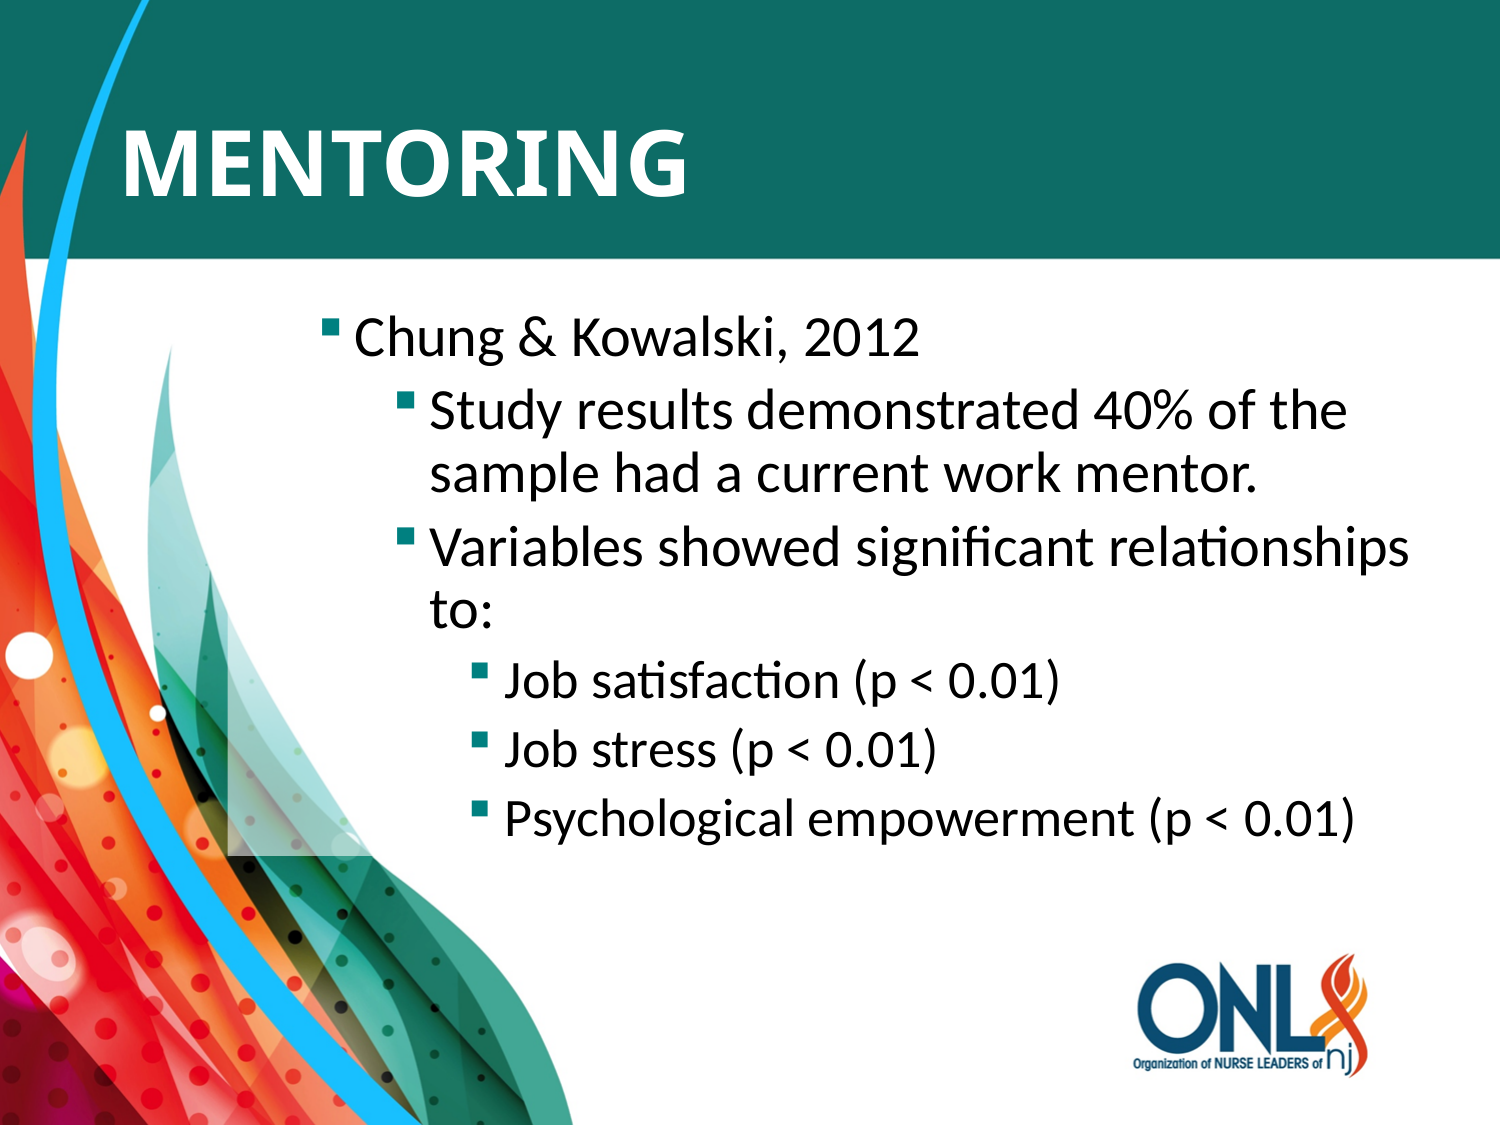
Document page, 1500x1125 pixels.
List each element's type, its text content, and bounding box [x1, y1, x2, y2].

picture [0, 0, 1500, 1125]
list Chung & Kowalski, 2012 Study results demonstrated 40% of the sample had a current work mentor. Variables showed significant relationships to: Job satisfaction (p < 0.01) Job stress (p < 0.01) Psychological empowerment (p < 0.01) [227, 298, 1472, 856]
title Mentoring [103, 76, 1397, 257]
